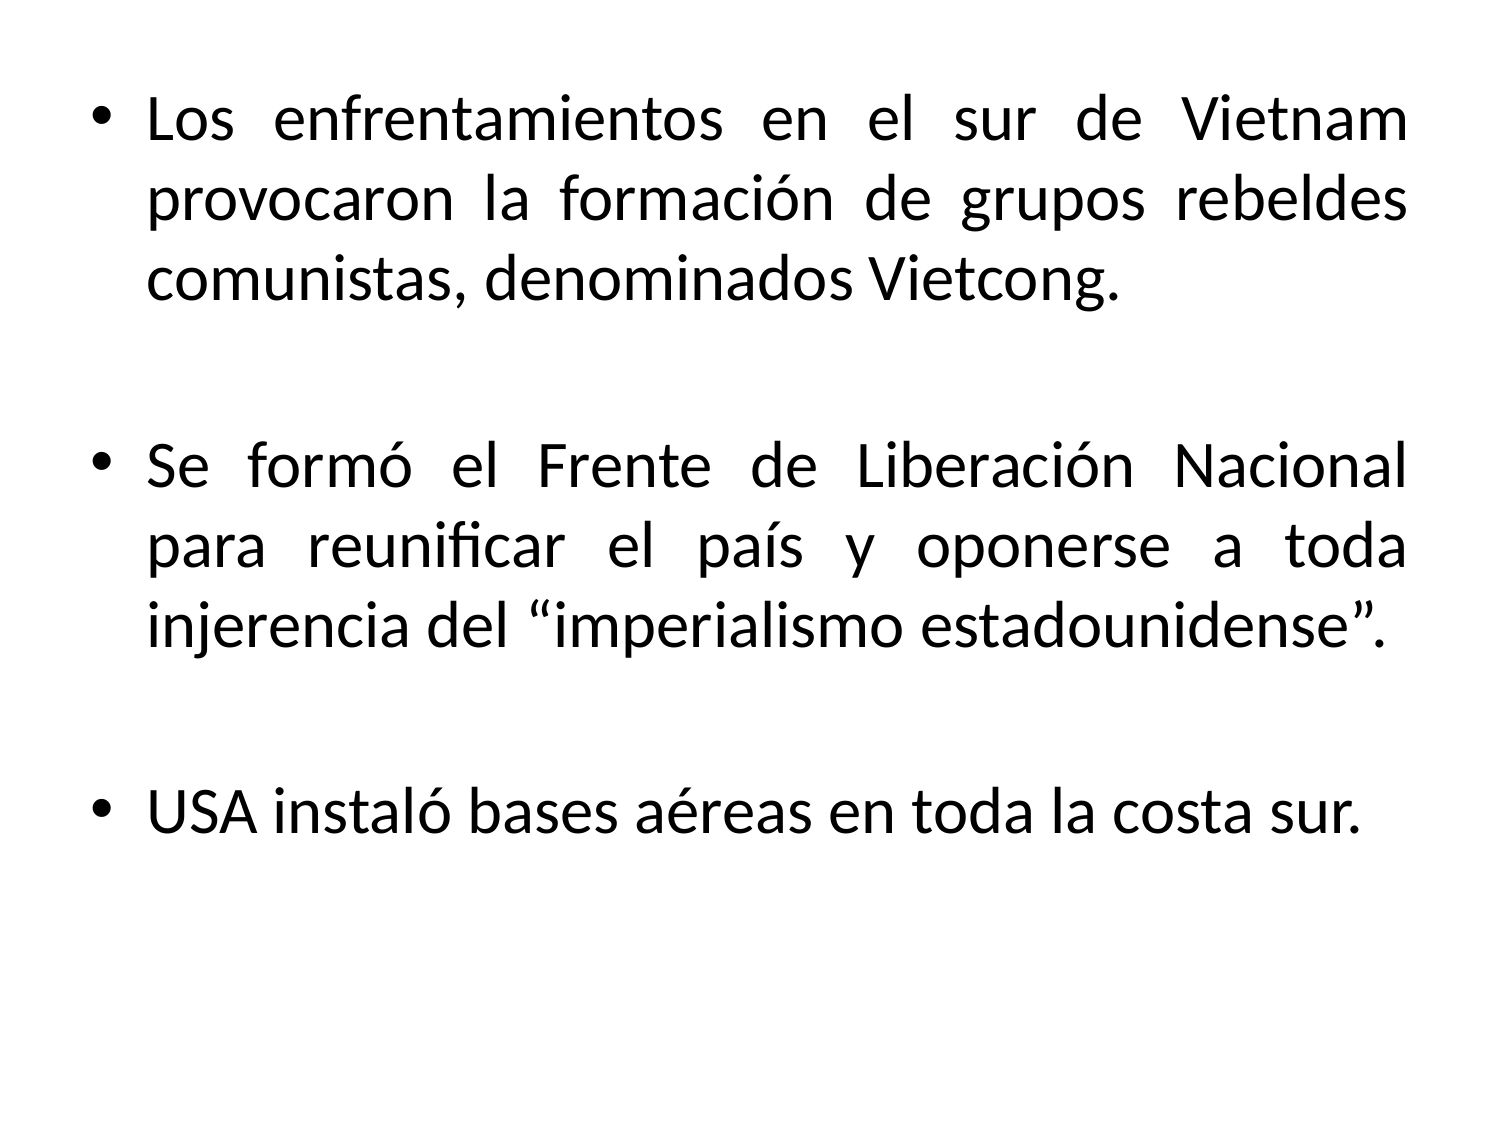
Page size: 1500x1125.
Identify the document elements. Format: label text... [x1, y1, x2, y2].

list Los enfrentamientos en el sur de Vietnam provocaron la formación de grupos rebeldes comunistas, denominados Vietcong. Se formó el Frente de Liberación Nacional para reunificar el país y oponerse a toda injerencia del “imperialismo estadounidense”. USA instaló bases aéreas en toda la costa sur. [75, 66, 1425, 1005]
